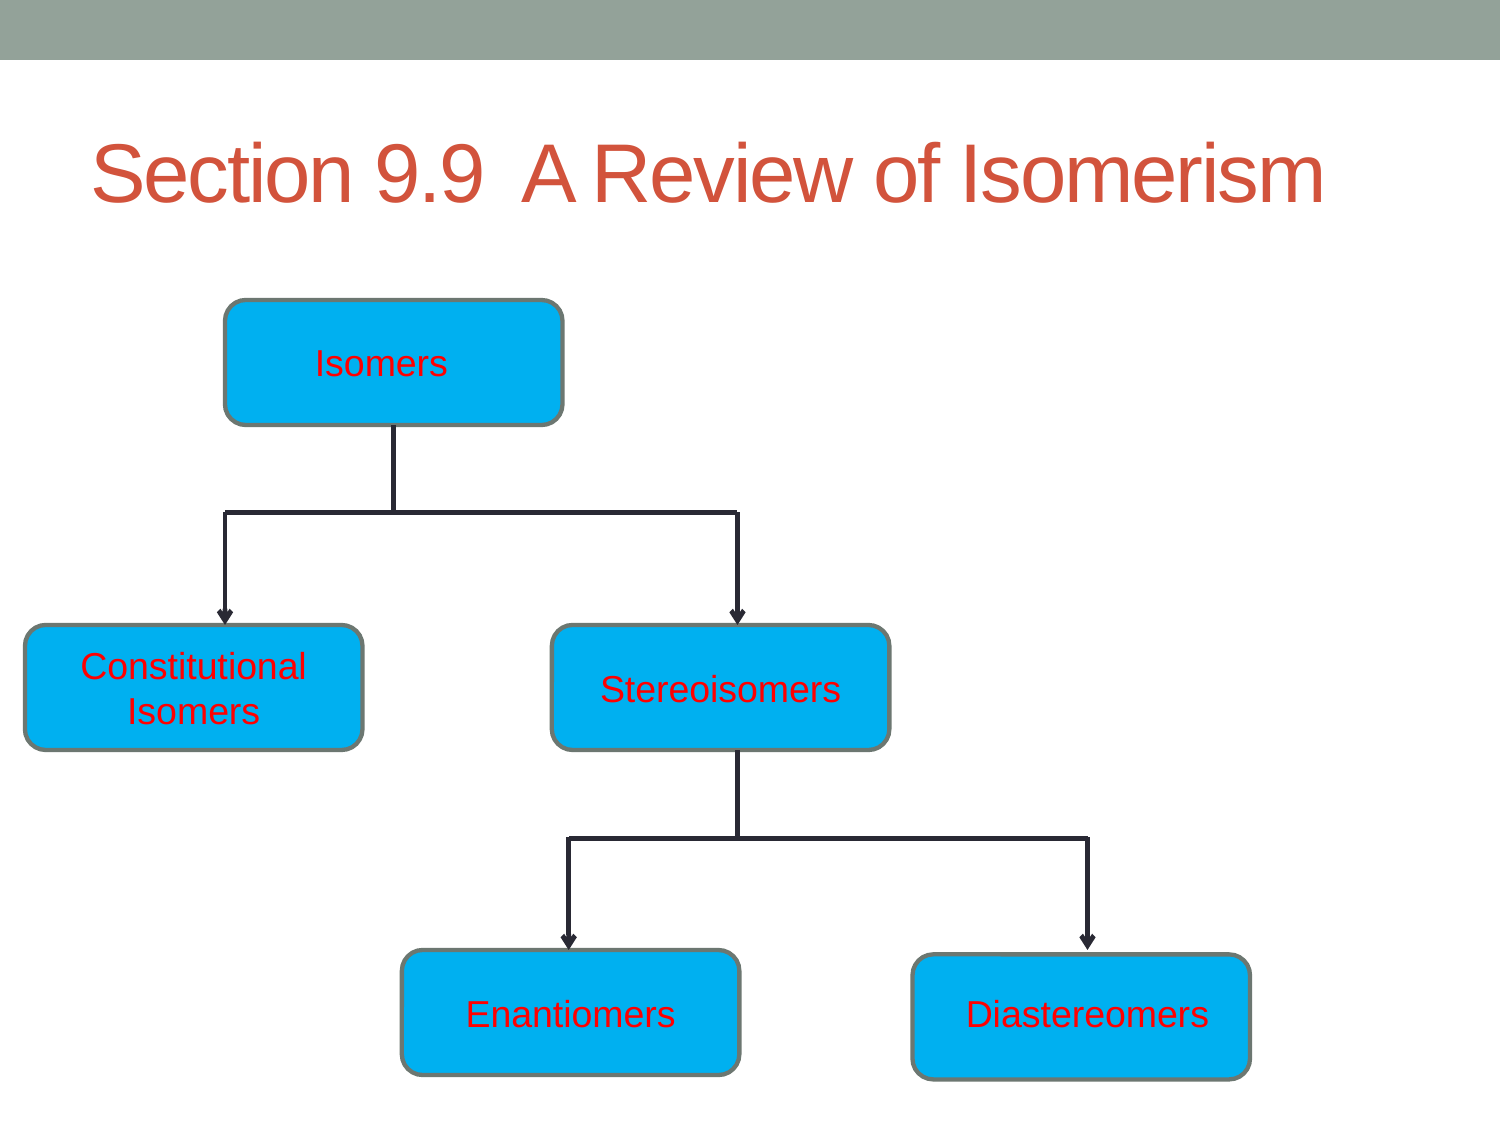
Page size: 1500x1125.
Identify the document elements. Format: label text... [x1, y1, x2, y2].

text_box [24, 624, 363, 751]
title Section 9.9 A Review of Isomerism [75, 87, 1425, 250]
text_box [912, 954, 1251, 1080]
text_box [551, 624, 890, 751]
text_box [401, 949, 740, 1076]
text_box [224, 299, 563, 426]
